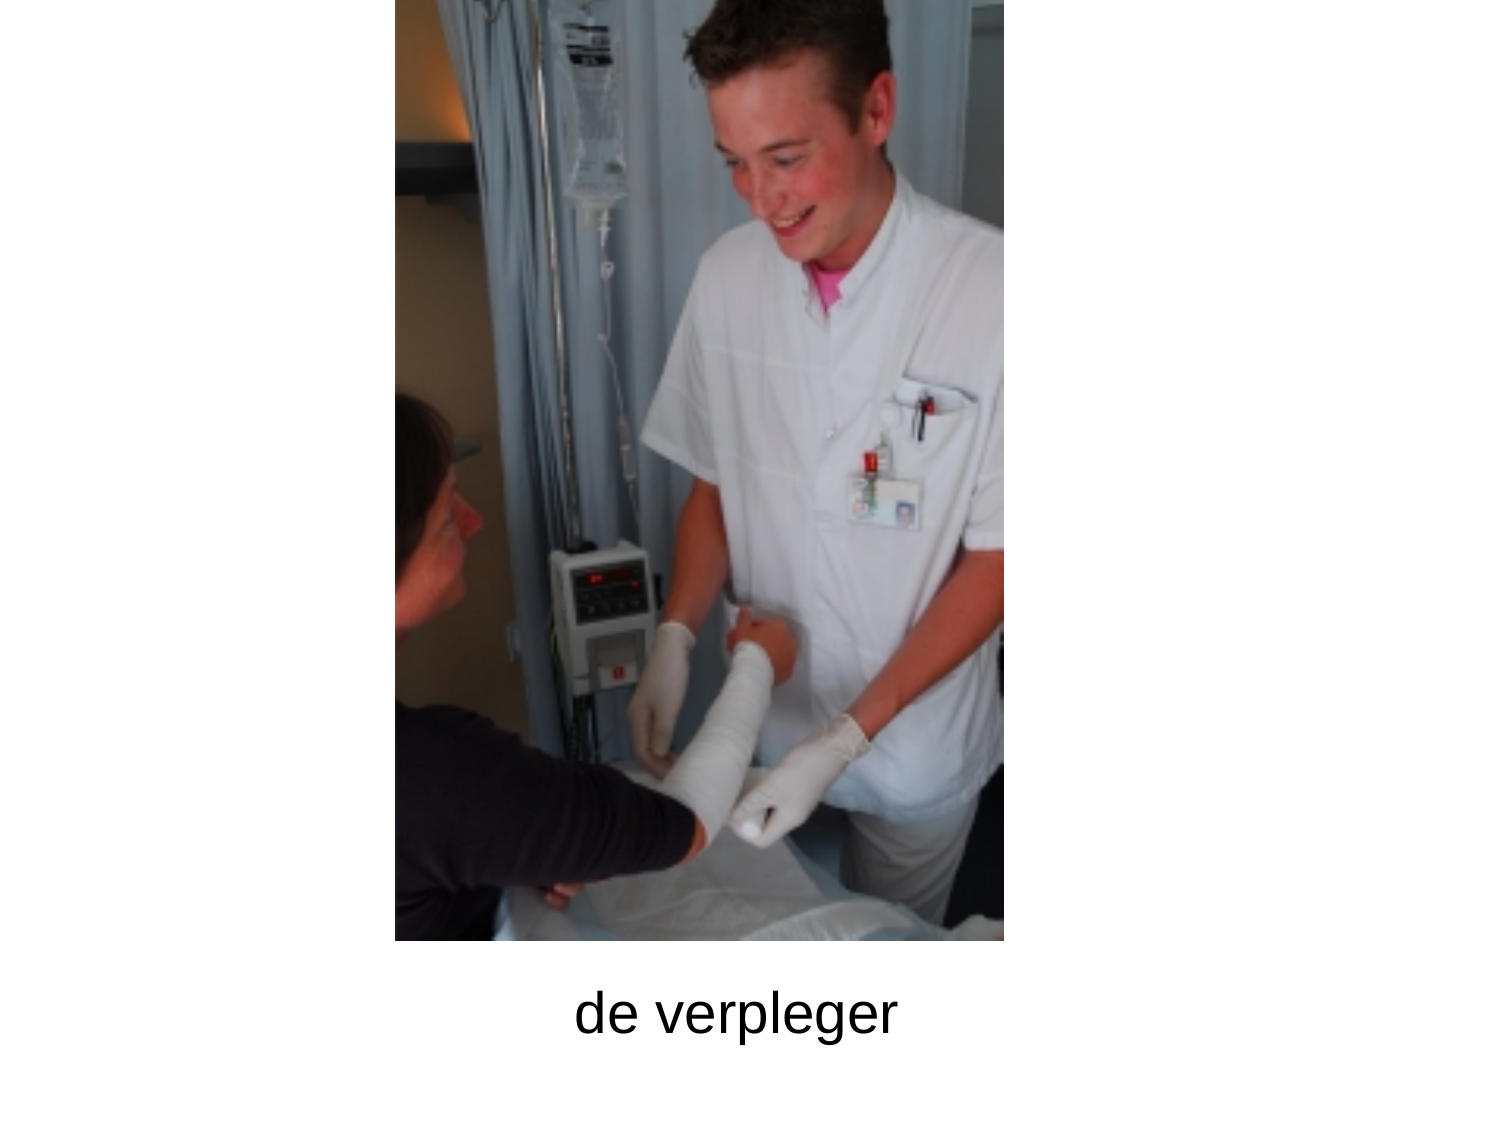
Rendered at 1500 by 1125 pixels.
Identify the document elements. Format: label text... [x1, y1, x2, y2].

text_box de verpleger [559, 967, 915, 1053]
picture [395, 0, 1004, 941]
